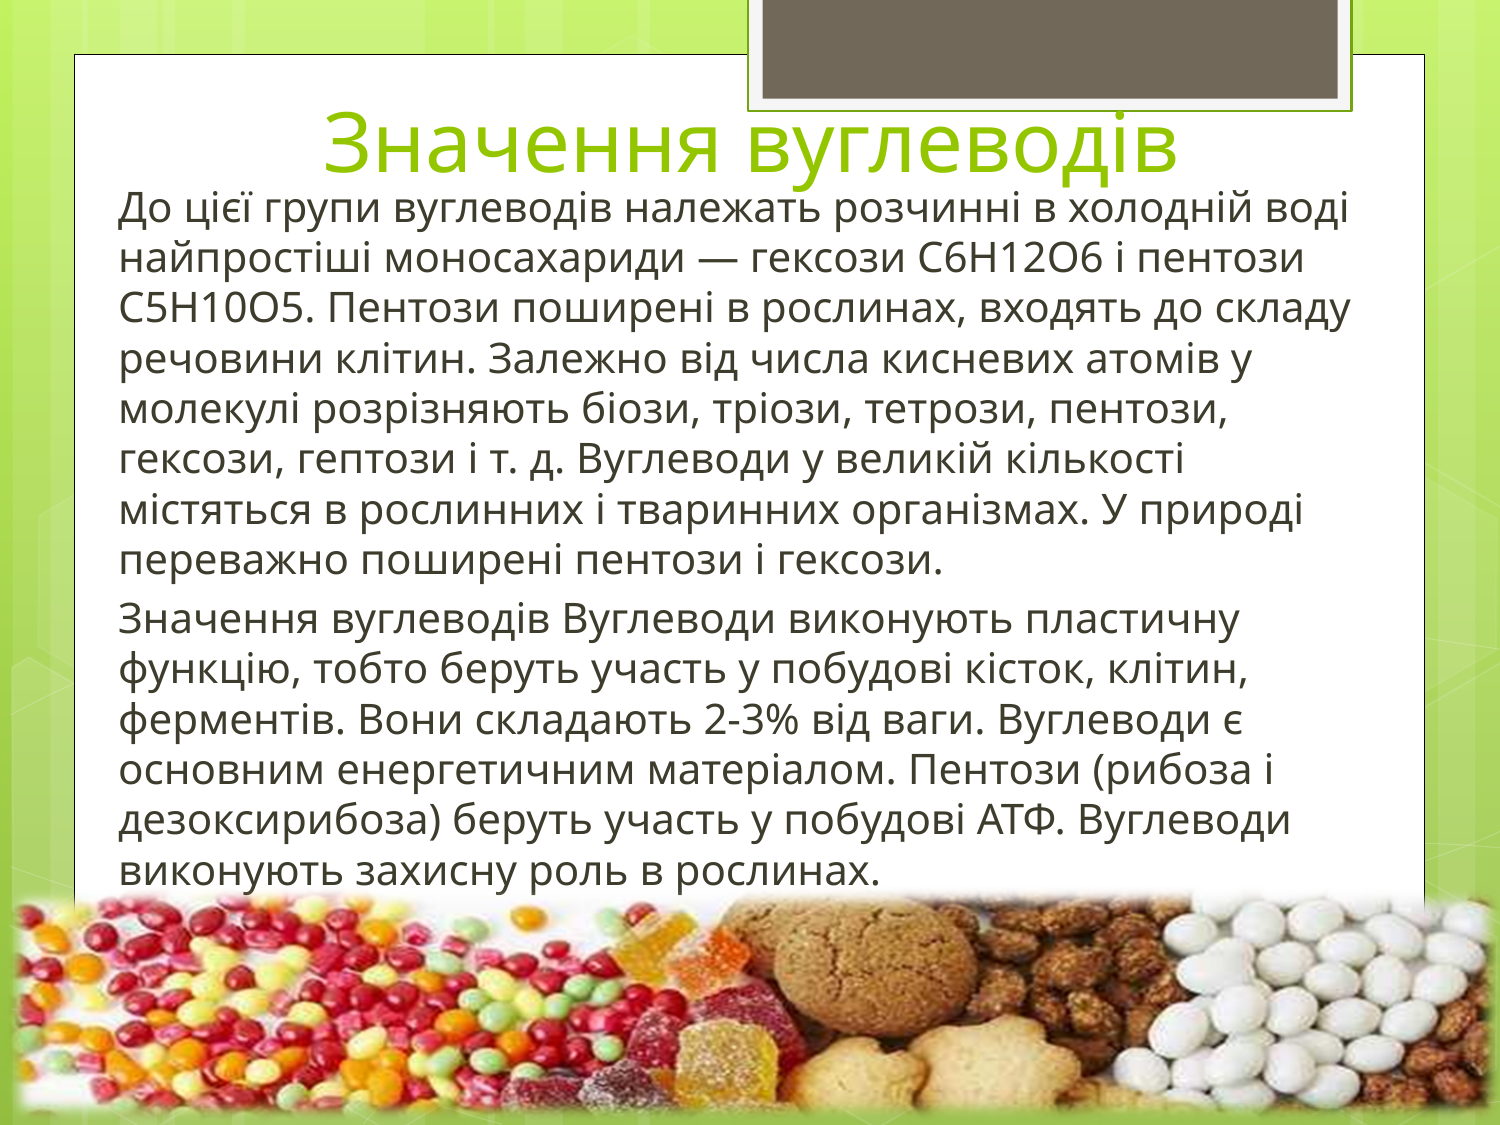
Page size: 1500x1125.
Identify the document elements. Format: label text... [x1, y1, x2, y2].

picture [4, 884, 1500, 1125]
title Значення вуглеводів [178, 9, 1331, 172]
list До цієї групи вуглеводів належать розчинні в холодній воді найпростіші моносахариди — гексози С6Н12О6 і пентози С5Н10О5. Пентози поширені в рослинах, входять до складу речовини клітин. Залежно від числа кисневих атомів у молекулі розрізняють біози, тріози, тетрози, пентози, гексози, гептози і т. д. Вуглеводи у великій кількості містяться в рослинних і тваринних організмах. У природі переважно поширені пентози і гексози. Значення вуглеводів Вуглеводи виконують пластичну функцію, тобто беруть участь у побудові кісток, клітин, ферментів. Вони складають 2-3% від ваги. Вуглеводи є основним енергетичним матеріалом. Пентози (рибоза і дезоксирибоза) беруть участь у побудові АТФ. Вуглеводи виконують захисну роль в рослинах. [92, 172, 1400, 882]
